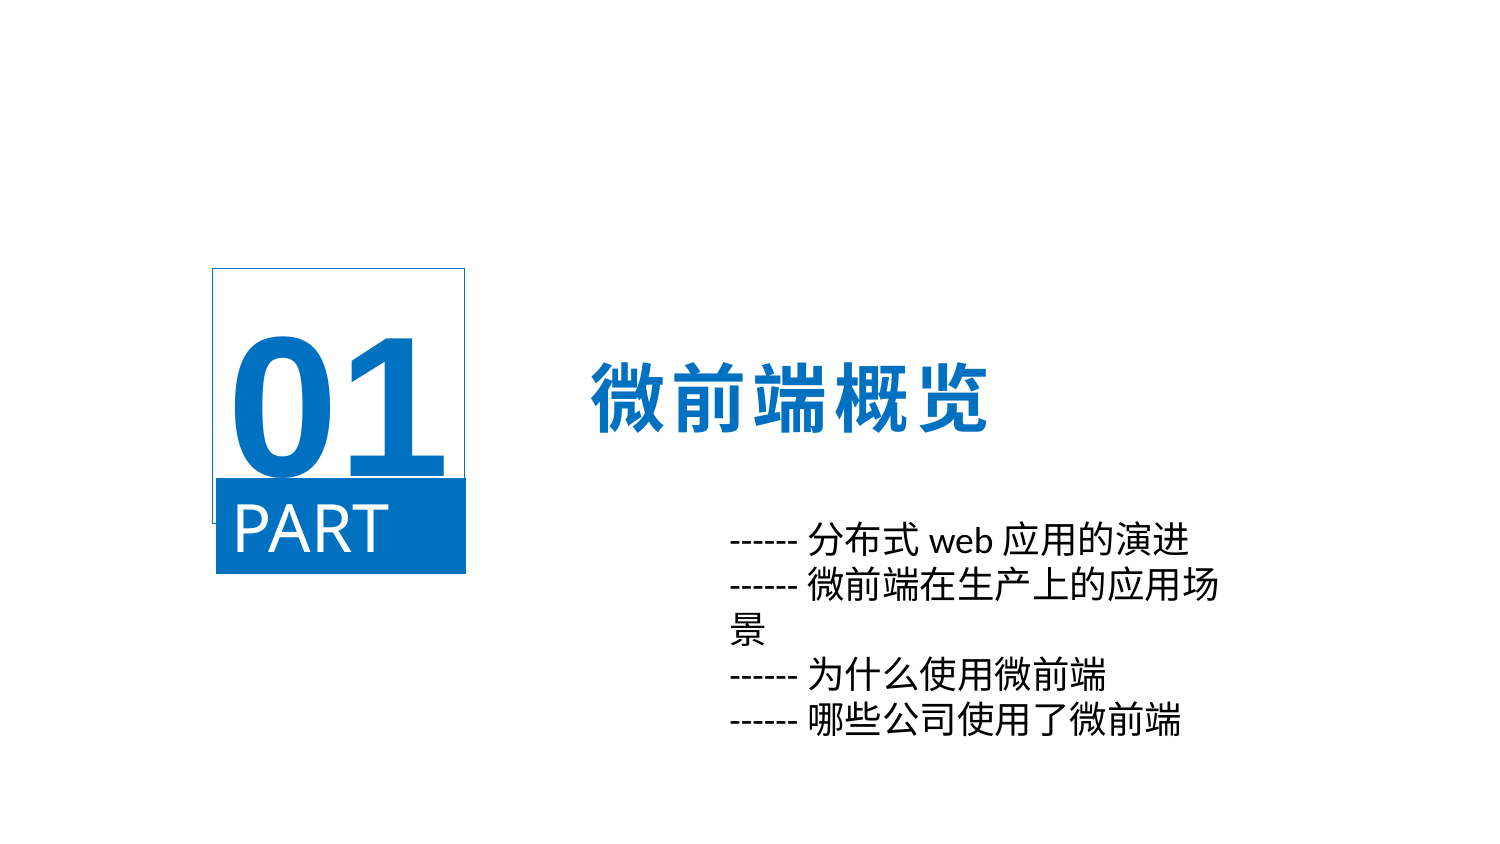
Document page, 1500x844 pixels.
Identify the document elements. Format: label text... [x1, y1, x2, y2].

text_box ------分布式web应用的演进 ------微前端在生产上的应用场景 ------为什么使用微前端 ------哪些公司使用了微前端 [714, 508, 1270, 749]
text_box 微前端概览 [575, 344, 1006, 450]
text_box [216, 268, 466, 575]
